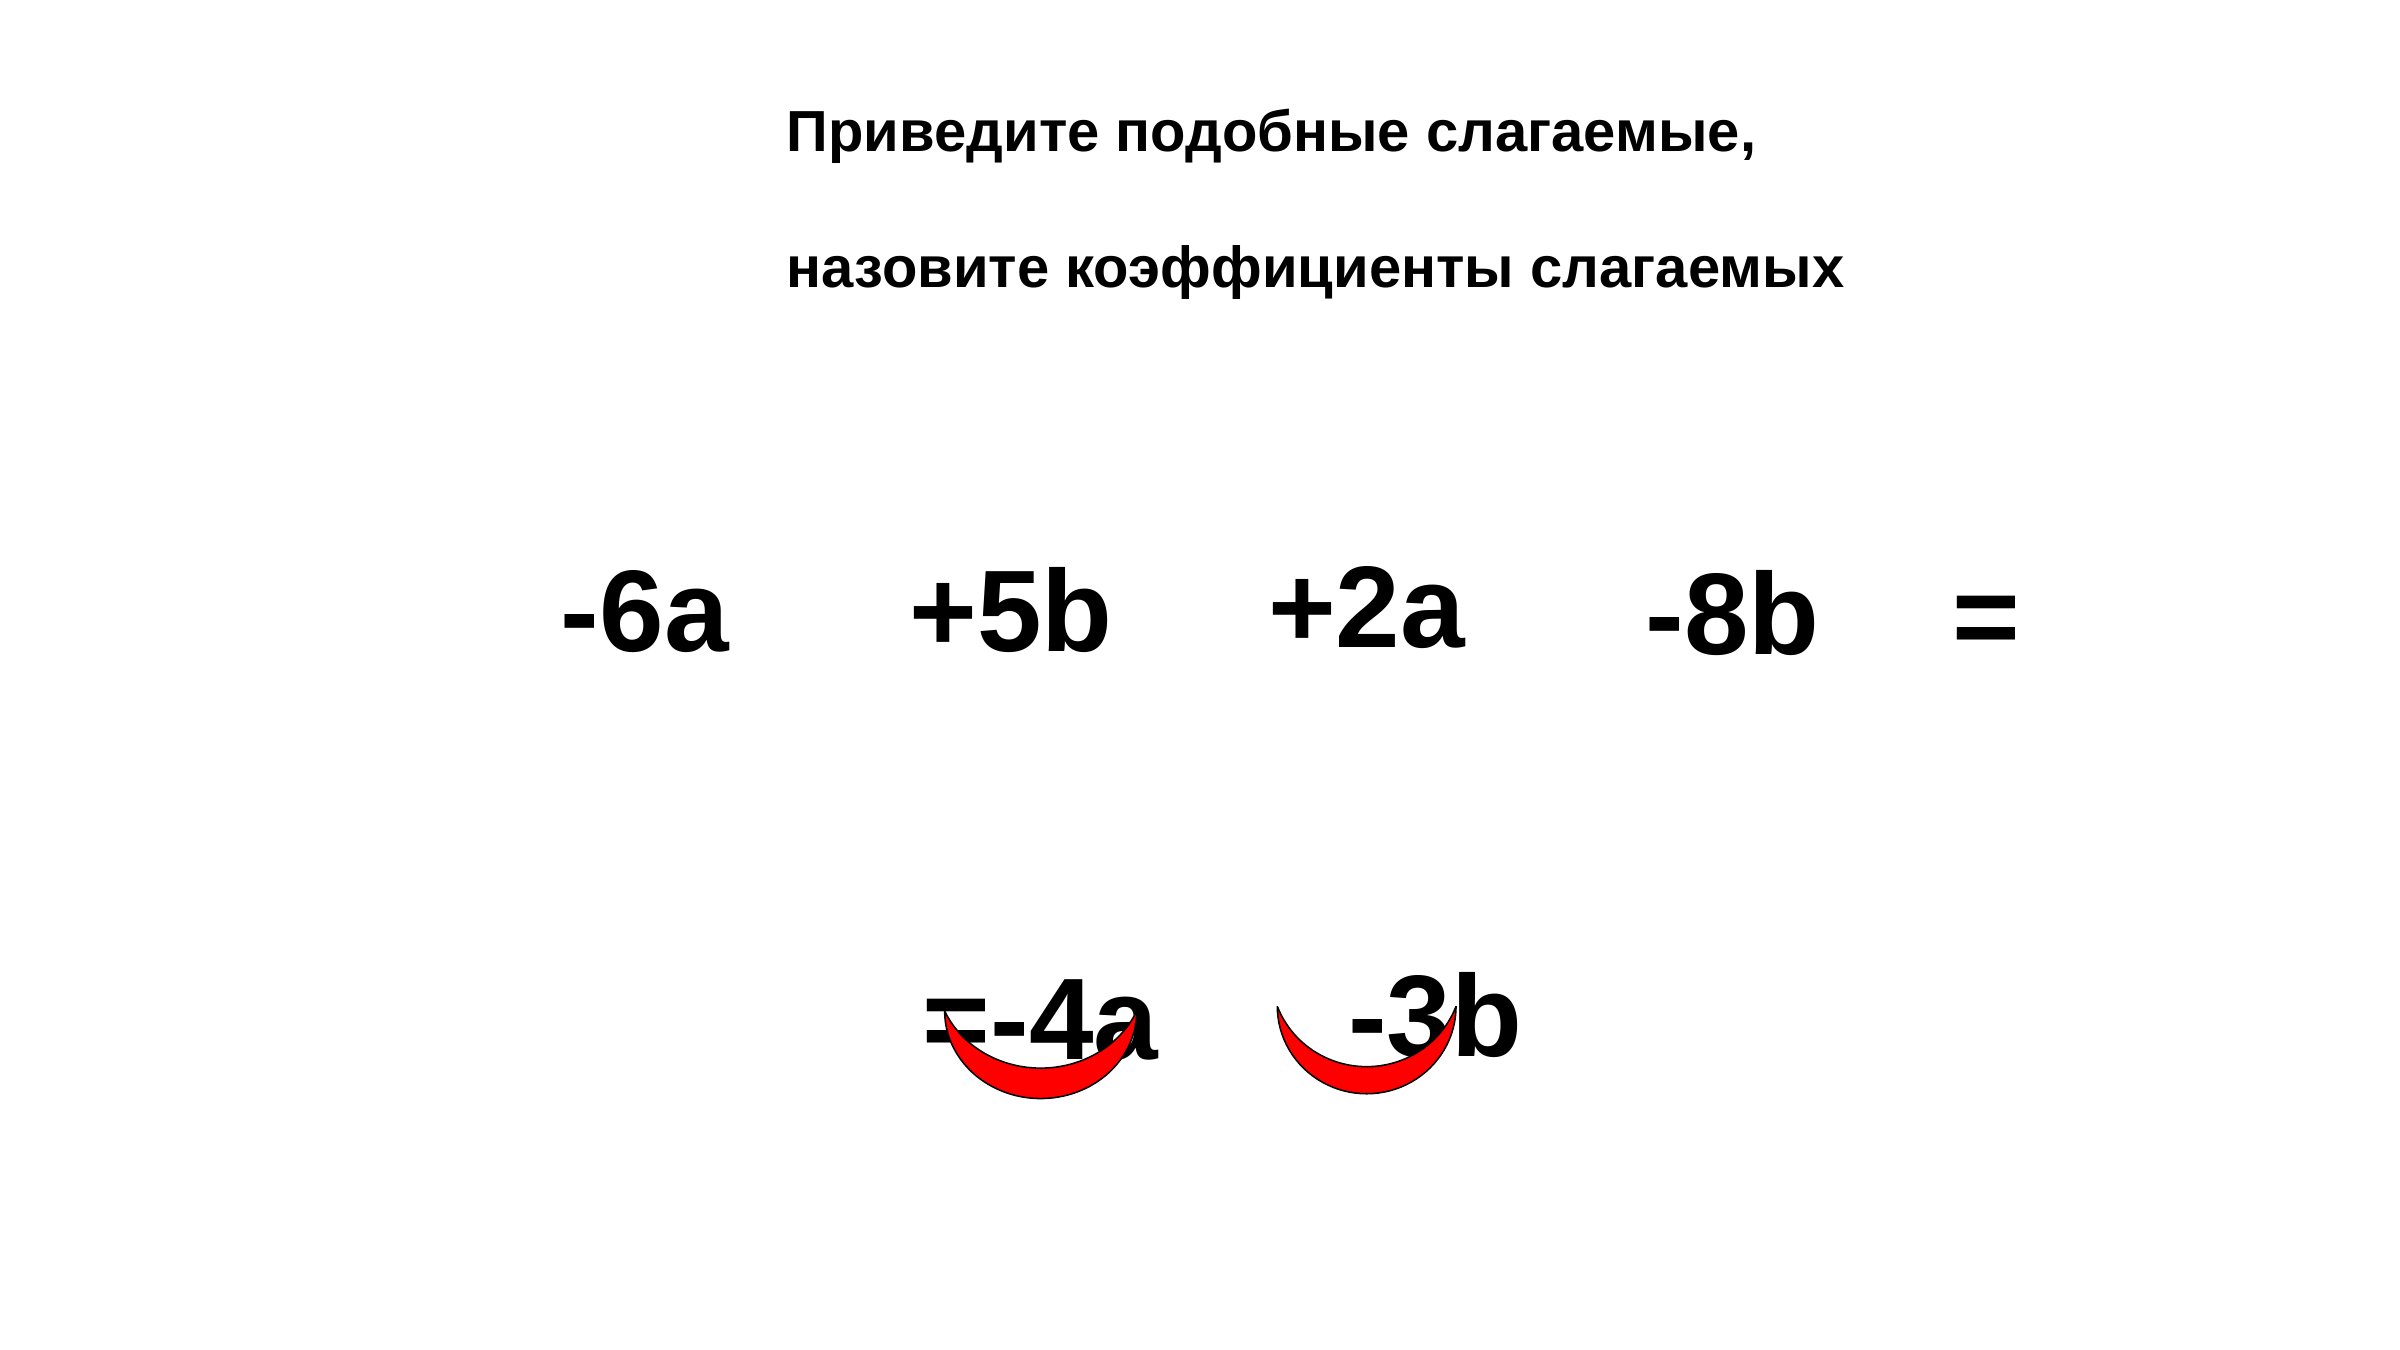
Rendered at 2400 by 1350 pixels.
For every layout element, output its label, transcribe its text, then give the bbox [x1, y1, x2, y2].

text_box =-4a [901, 798, 1180, 1093]
text_box +5b [887, 391, 1134, 686]
text_box Приведите подобные слагаемые, назовите коэффициенты слагаемых [765, 15, 1867, 310]
text_box [1277, 1006, 1457, 1094]
text_box -6a [539, 391, 751, 686]
text_box -8b [1624, 394, 1842, 689]
text_box = [1931, 396, 2042, 691]
text_box +2a [1246, 387, 1487, 682]
text_box [944, 1011, 1137, 1099]
text_box -3b [1326, 795, 1544, 1090]
